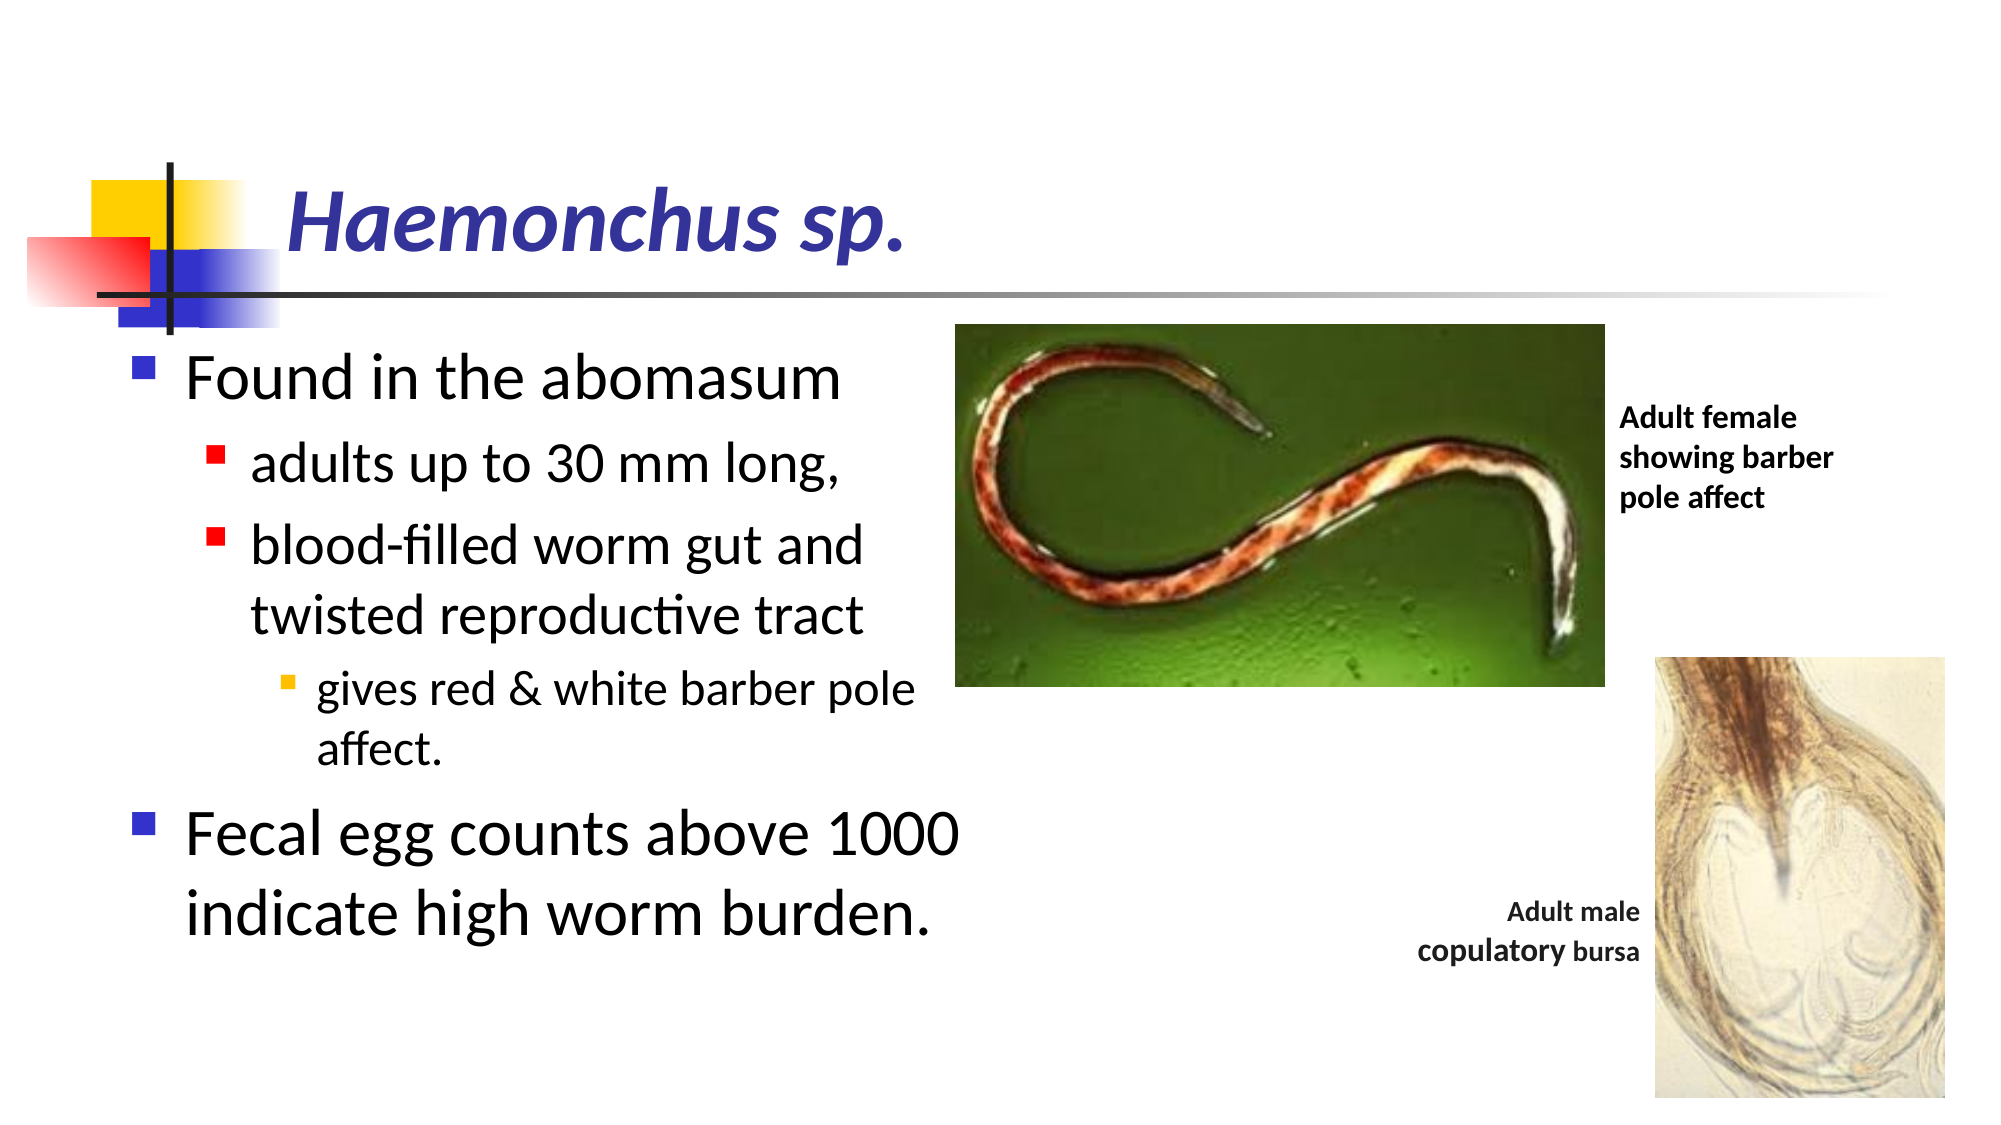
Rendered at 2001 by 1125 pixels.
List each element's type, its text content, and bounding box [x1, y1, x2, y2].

text_box Adult female showing barber pole affect [1609, 387, 1868, 523]
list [954, 324, 1605, 688]
list Found in the abomasum adults up to 30 mm long, blood-filled worm gut and twisted reproductive tract gives red & white barber pole affect. Fecal egg counts above 1000 indicate high worm burden. [114, 324, 984, 1000]
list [1654, 657, 1945, 1098]
text_box Adult male copulatory bursa [1392, 885, 1649, 975]
text_box Haemonchus sp. [271, 99, 1639, 278]
